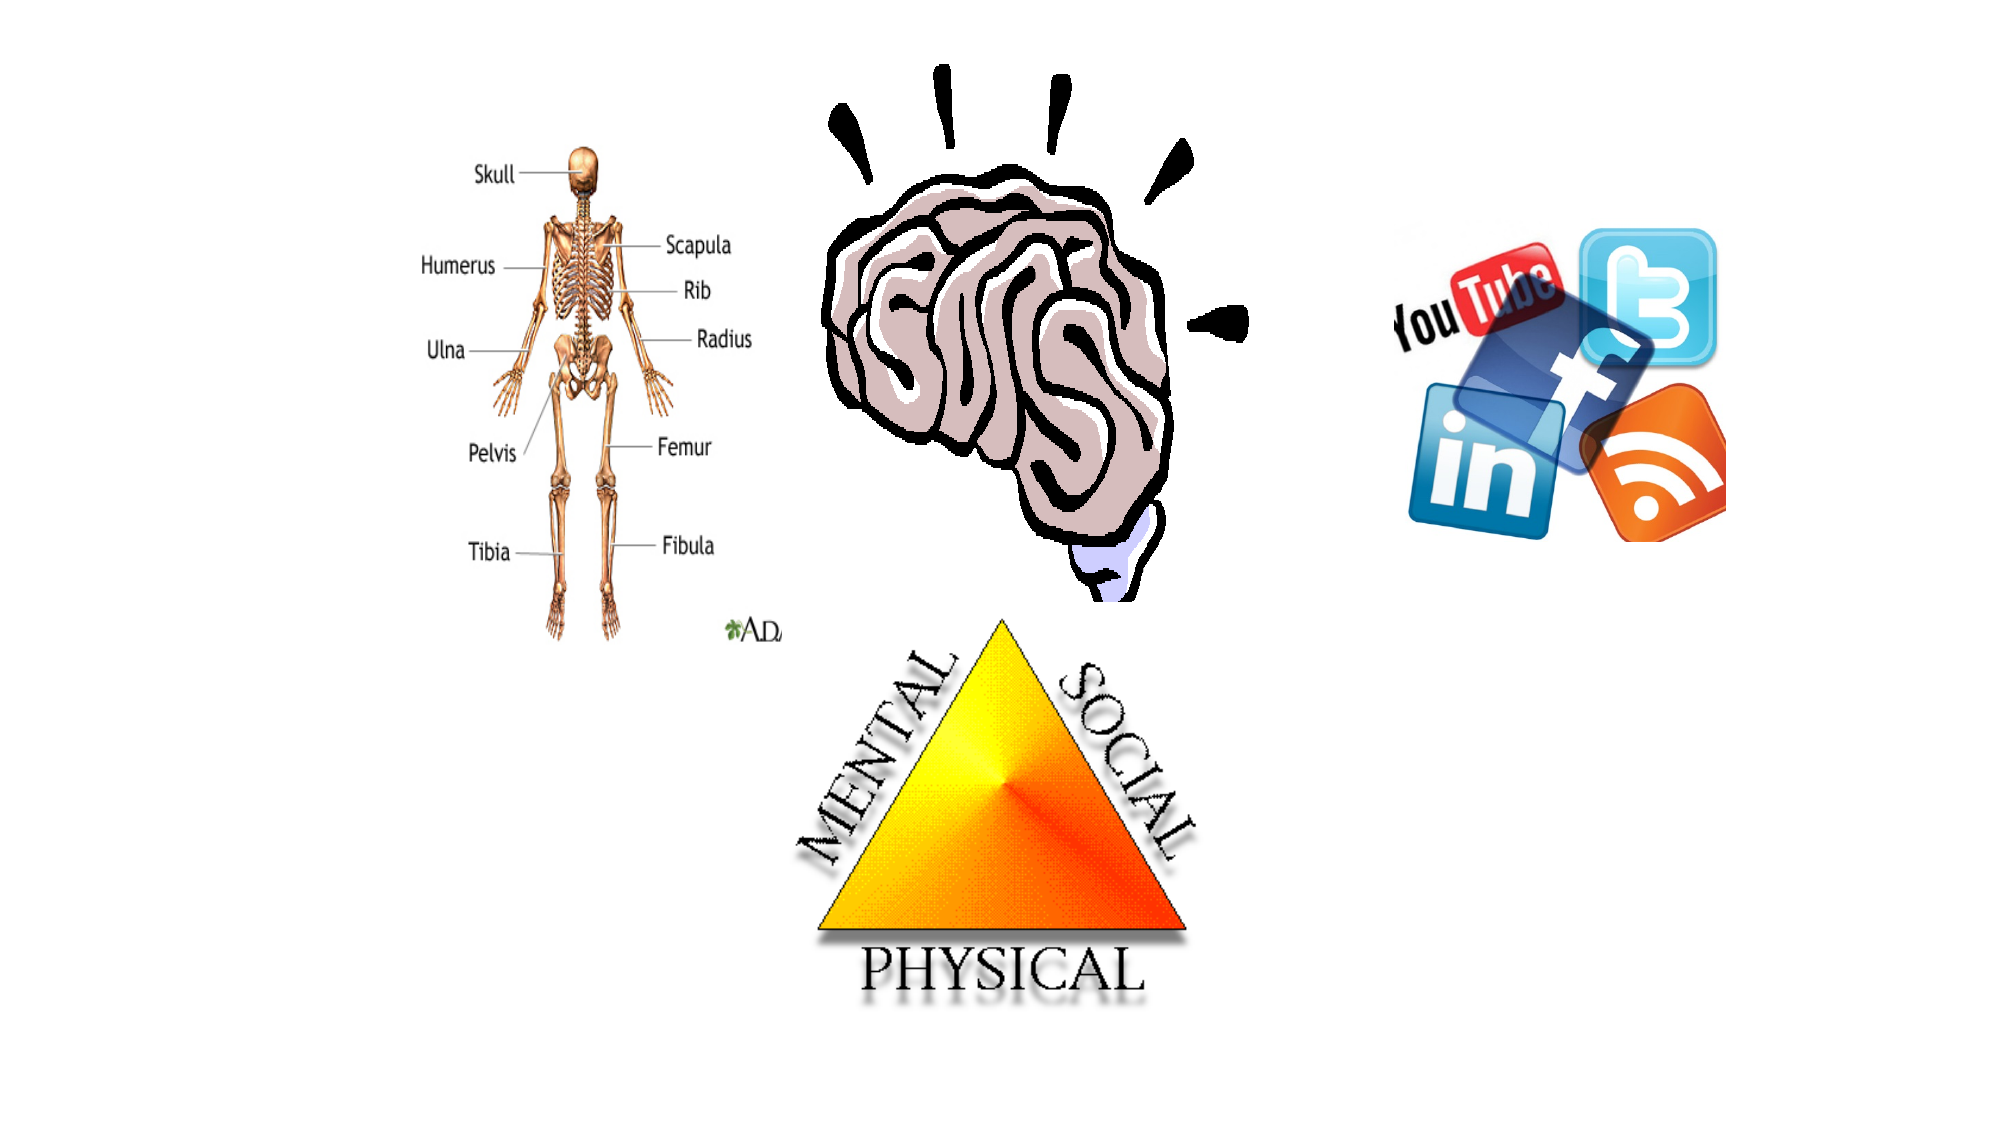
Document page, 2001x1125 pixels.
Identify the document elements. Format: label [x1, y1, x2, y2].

picture [346, 60, 1251, 1021]
picture [1394, 218, 1726, 542]
